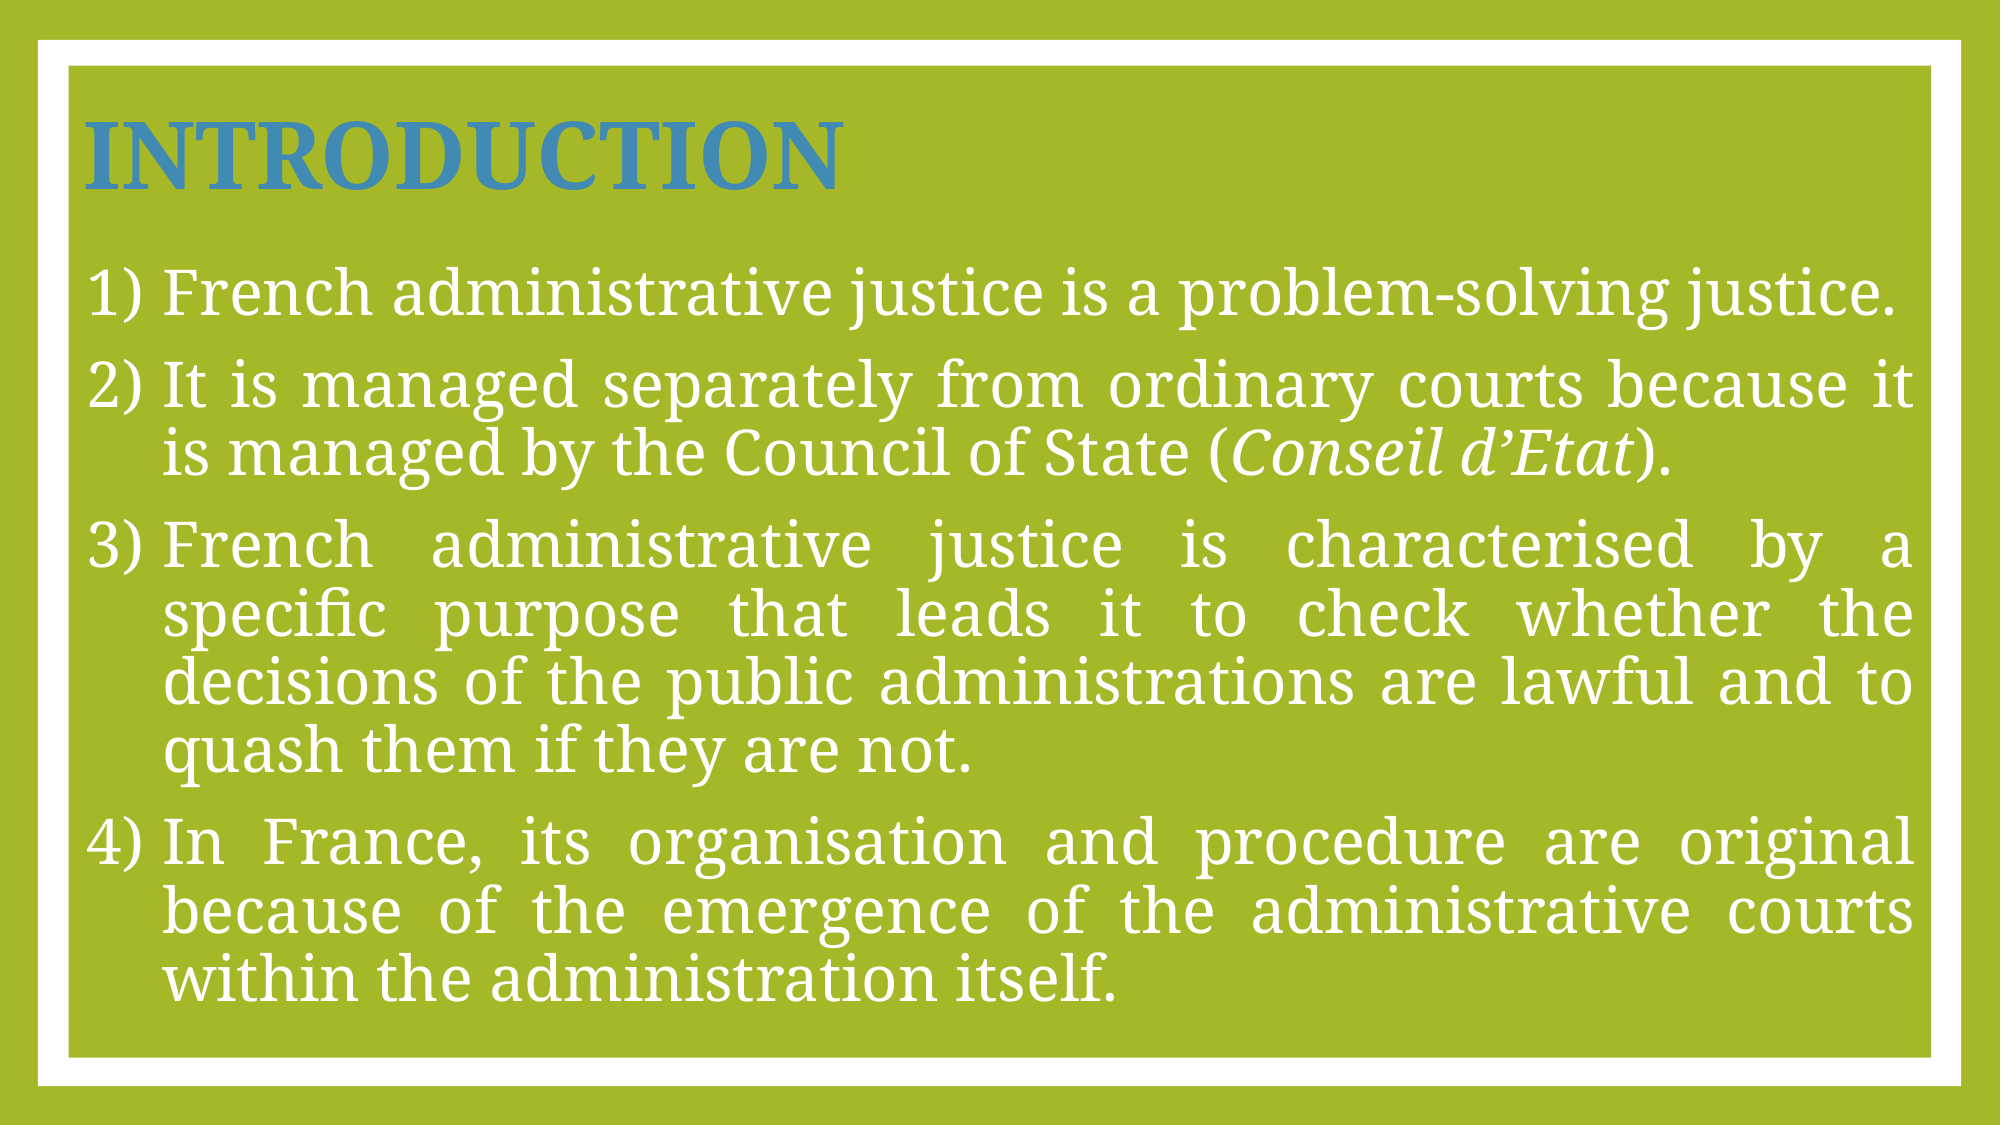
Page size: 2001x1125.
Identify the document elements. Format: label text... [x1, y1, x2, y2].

list French administrative justice is a problem-solving justice. It is managed separately from ordinary courts because it is managed by the Council of State (Conseil d’Etat). French administrative justice is characterised by a specific purpose that leads it to check whether the decisions of the public administrations are lawful and to quash them if they are not. In France, its organisation and procedure are original because of the emergence of the administrative courts within the administration itself. [68, 253, 1932, 1058]
title INTRODUCTION [68, 65, 1932, 253]
